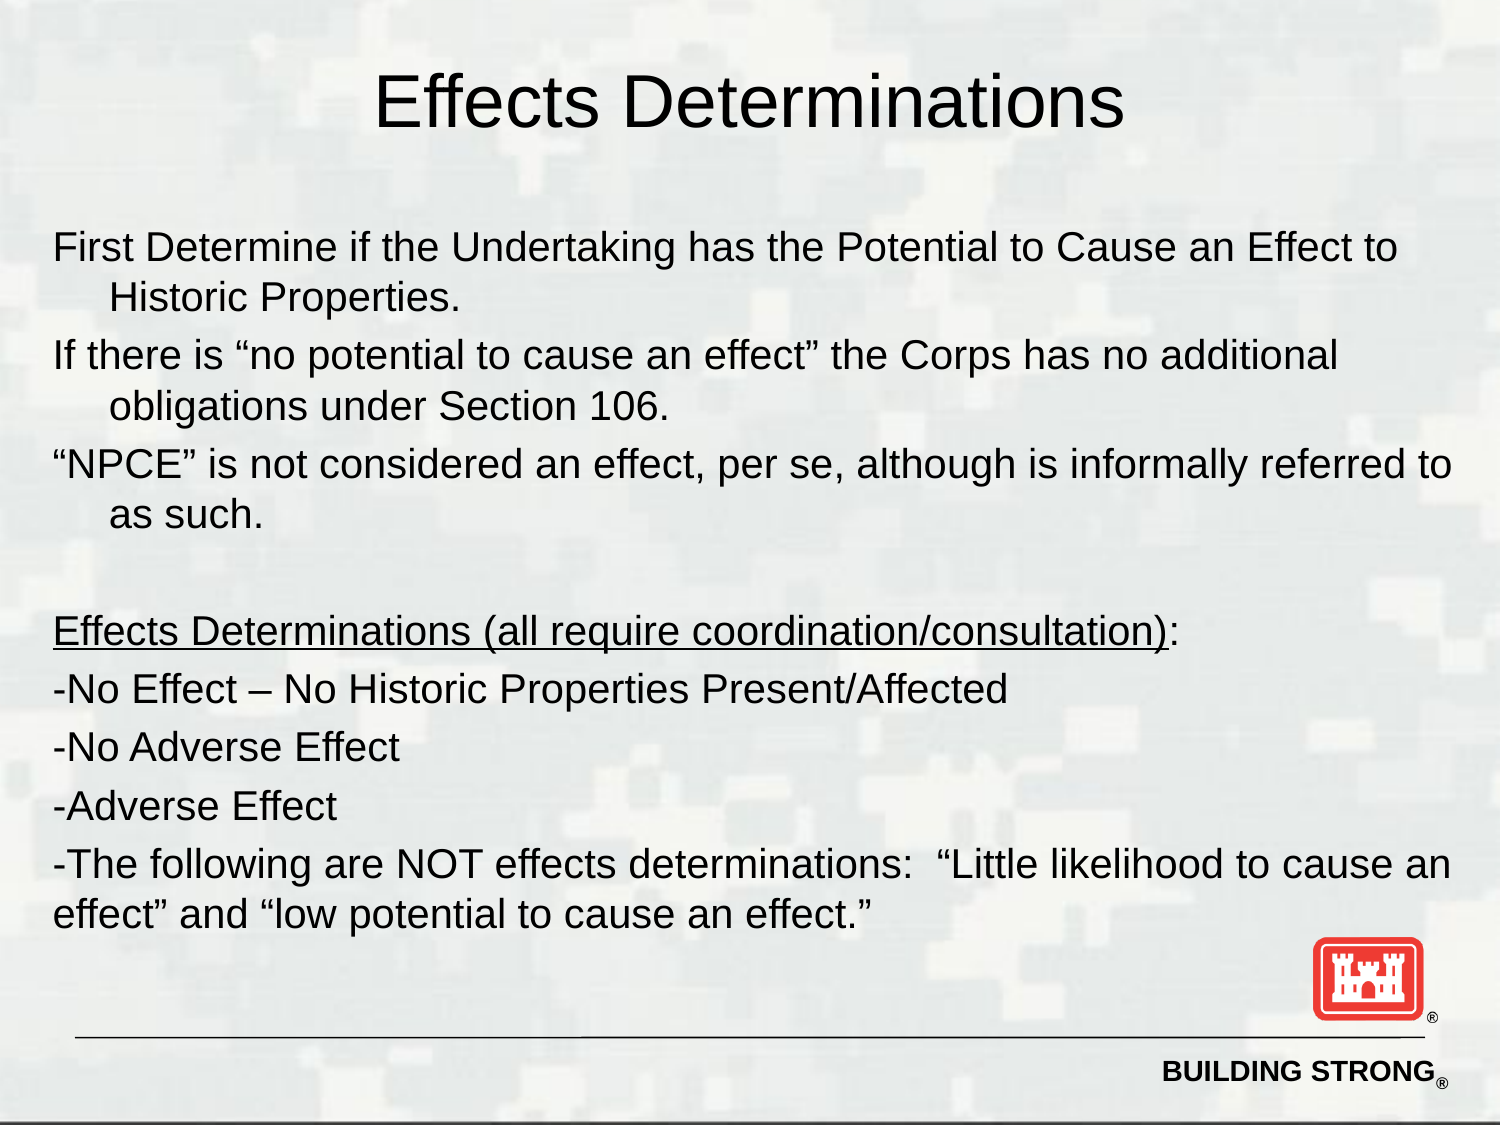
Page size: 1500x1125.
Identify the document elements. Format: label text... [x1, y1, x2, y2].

picture [0, 0, 1500, 1125]
title Effects Determinations [74, 3, 1426, 192]
list First Determine if the Undertaking has the Potential to Cause an Effect to Historic Properties. If there is “no potential to cause an effect” the Corps has no additional obligations under Section 106. “NPCE” is not considered an effect, per se, although is informally referred to as such. Effects Determinations (all require coordination/consultation): -No Effect – No Historic Properties Present/Affected -No Adverse Effect -Adverse Effect -The following are NOT effects determinations: “Little likelihood to cause an effect” and “low potential to cause an effect.” [37, 212, 1500, 801]
